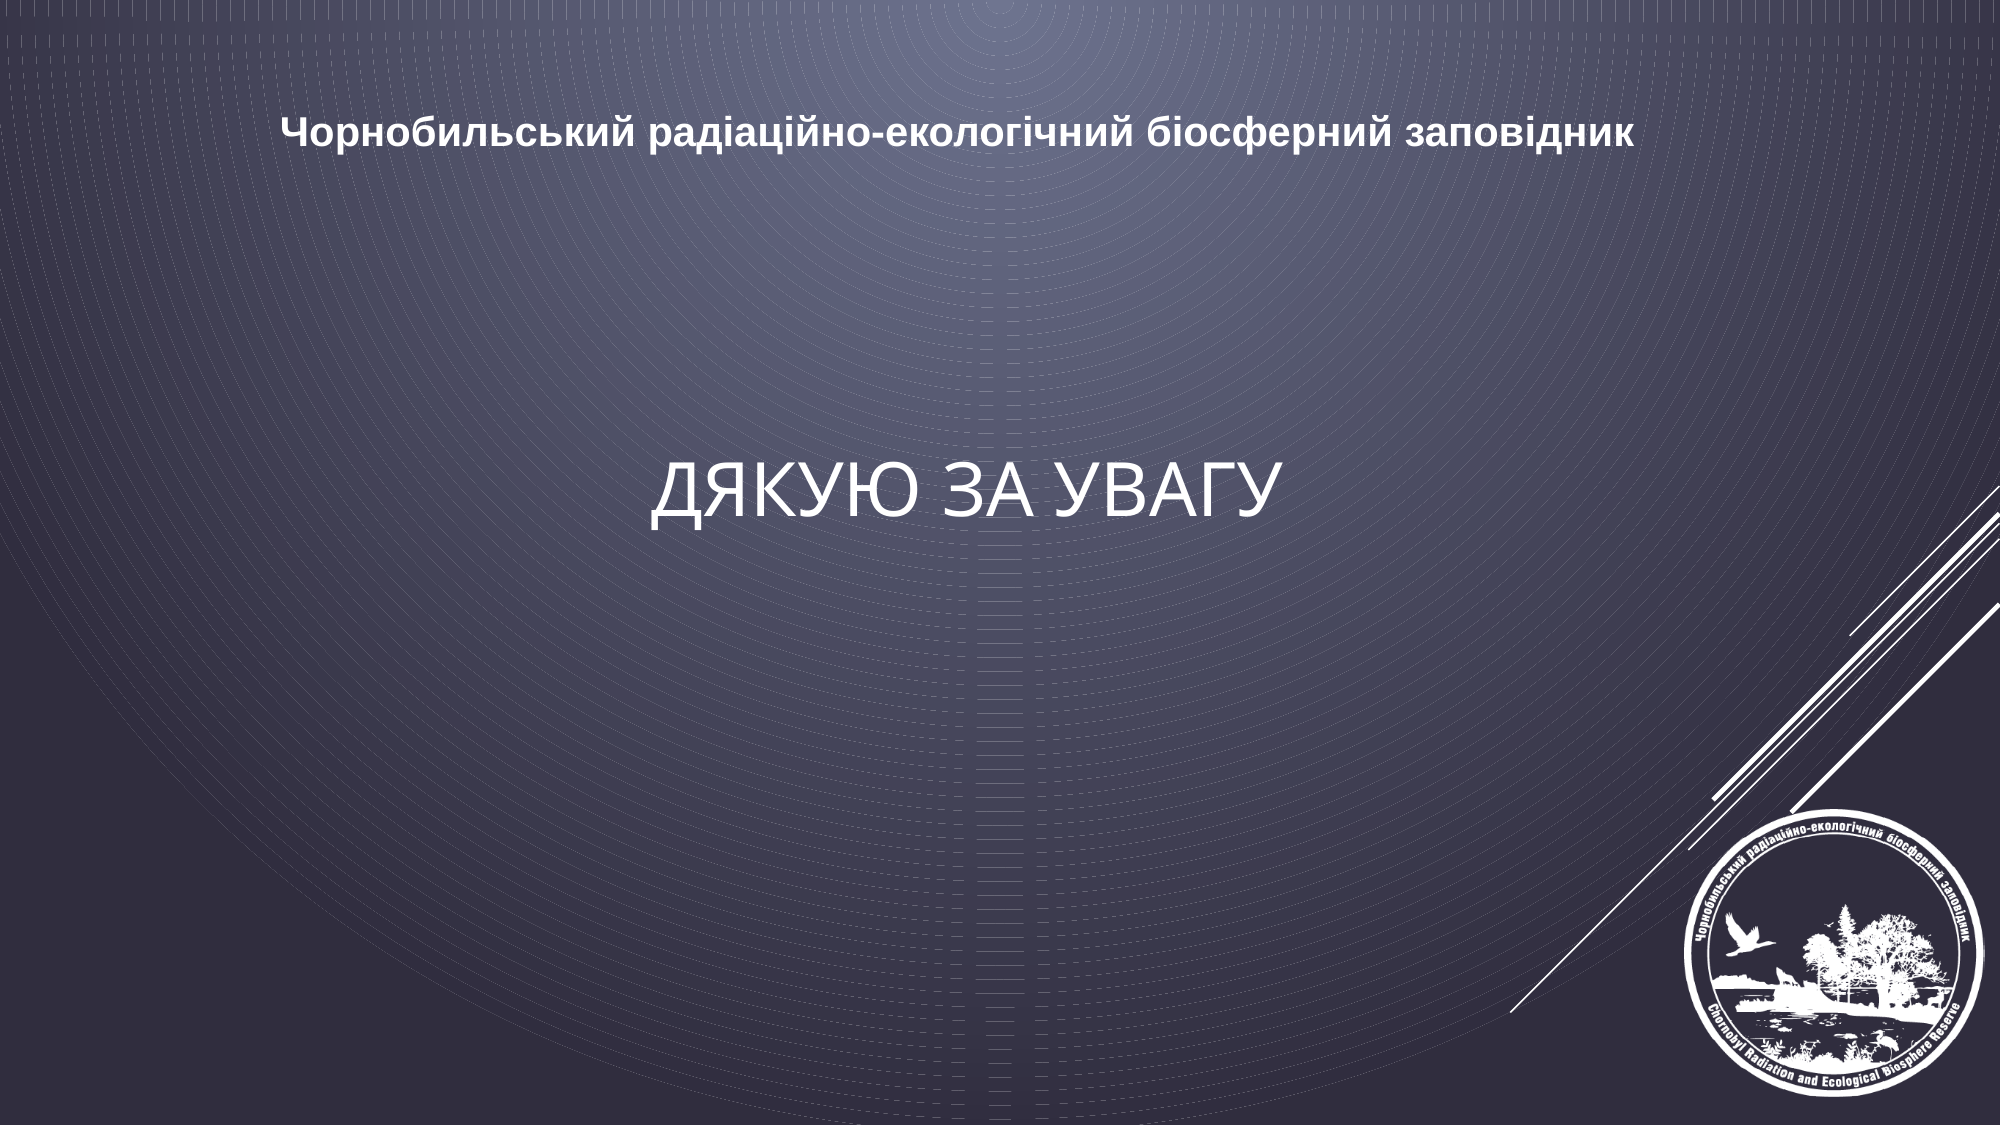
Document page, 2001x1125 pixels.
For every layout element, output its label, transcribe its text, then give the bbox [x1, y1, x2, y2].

picture [1684, 809, 1985, 1097]
text_box Чорнобильський радіаційно-екологічний біосферний заповідник [265, 97, 1735, 162]
title ДЯКУЮ ЗА УВАГУ [636, 362, 1364, 610]
